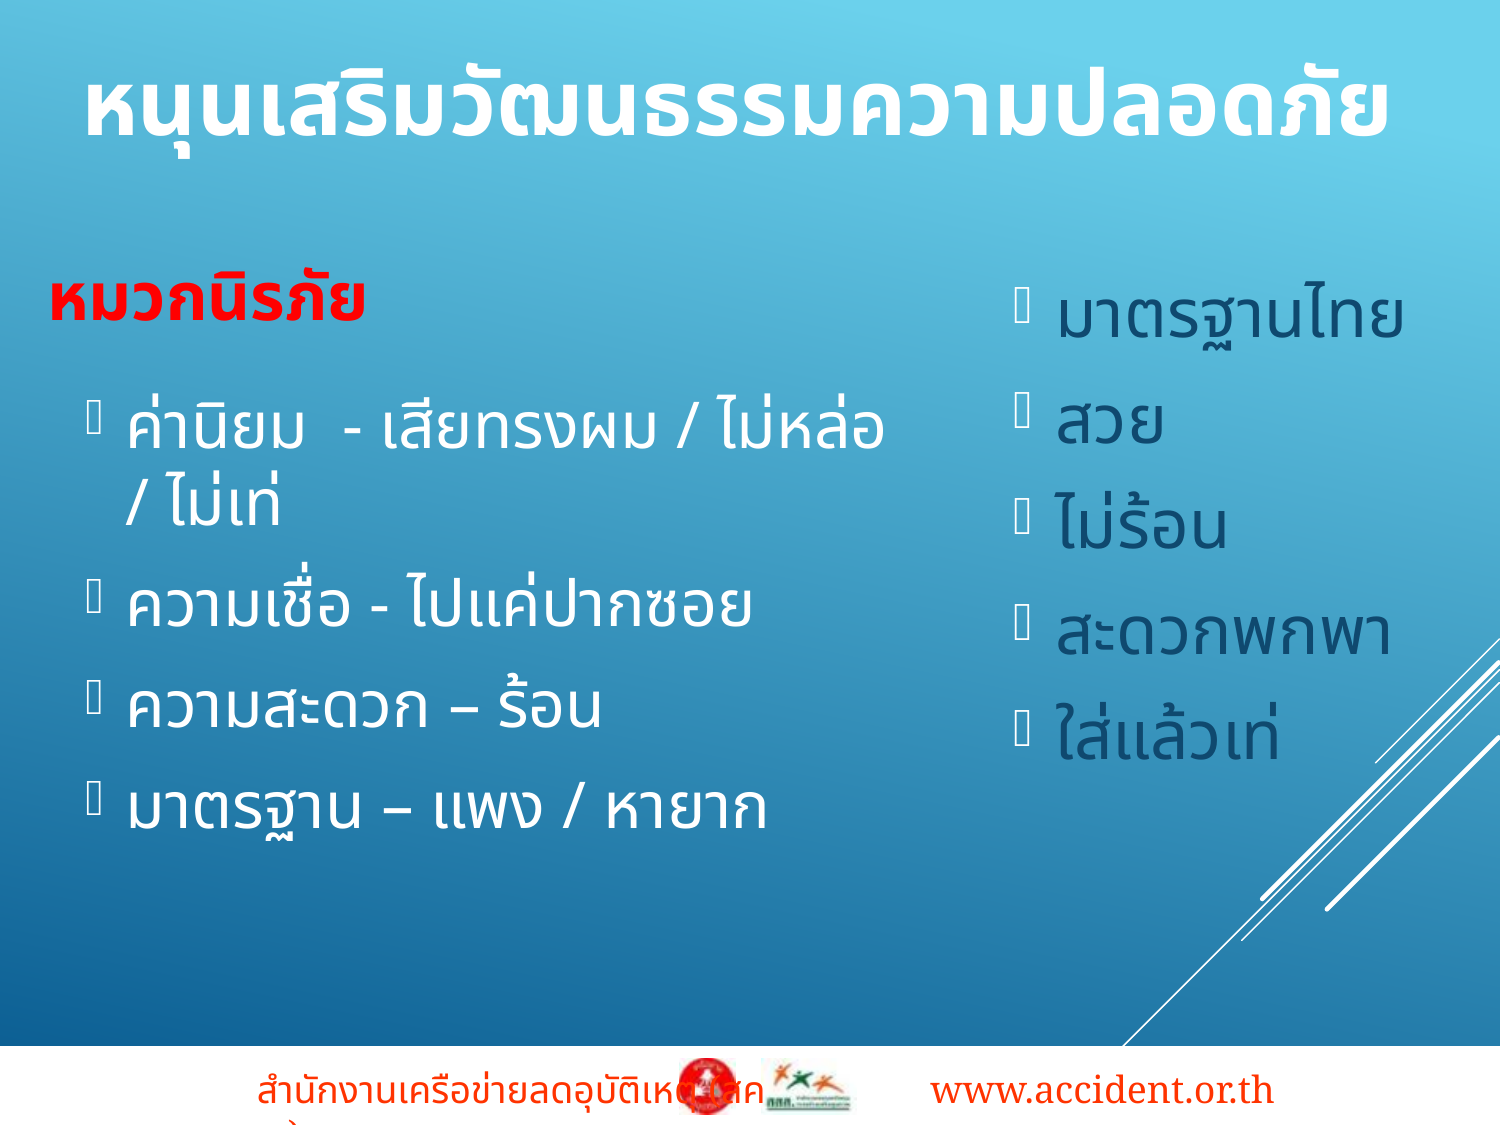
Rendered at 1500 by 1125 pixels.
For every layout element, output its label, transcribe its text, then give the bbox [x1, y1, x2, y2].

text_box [0, 1046, 1500, 1125]
list มาตรฐานไทย สวย ไม่ร้อน สะดวกพกพา ใส่แล้วเท่ [998, 262, 1425, 858]
text_box หนุนเสริมวัฒนธรรมความปลอดภัย [0, 35, 1500, 161]
title หมวกนิรภัย [32, 200, 940, 388]
list ค่านิยม - เสียทรงผม / ไม่หล่อ / ไม่เท่ ความเชื่อ - ไปแค่ปากซอย ความสะดวก – ร้อน มาตรฐาน – แพง / หายาก [70, 375, 911, 851]
